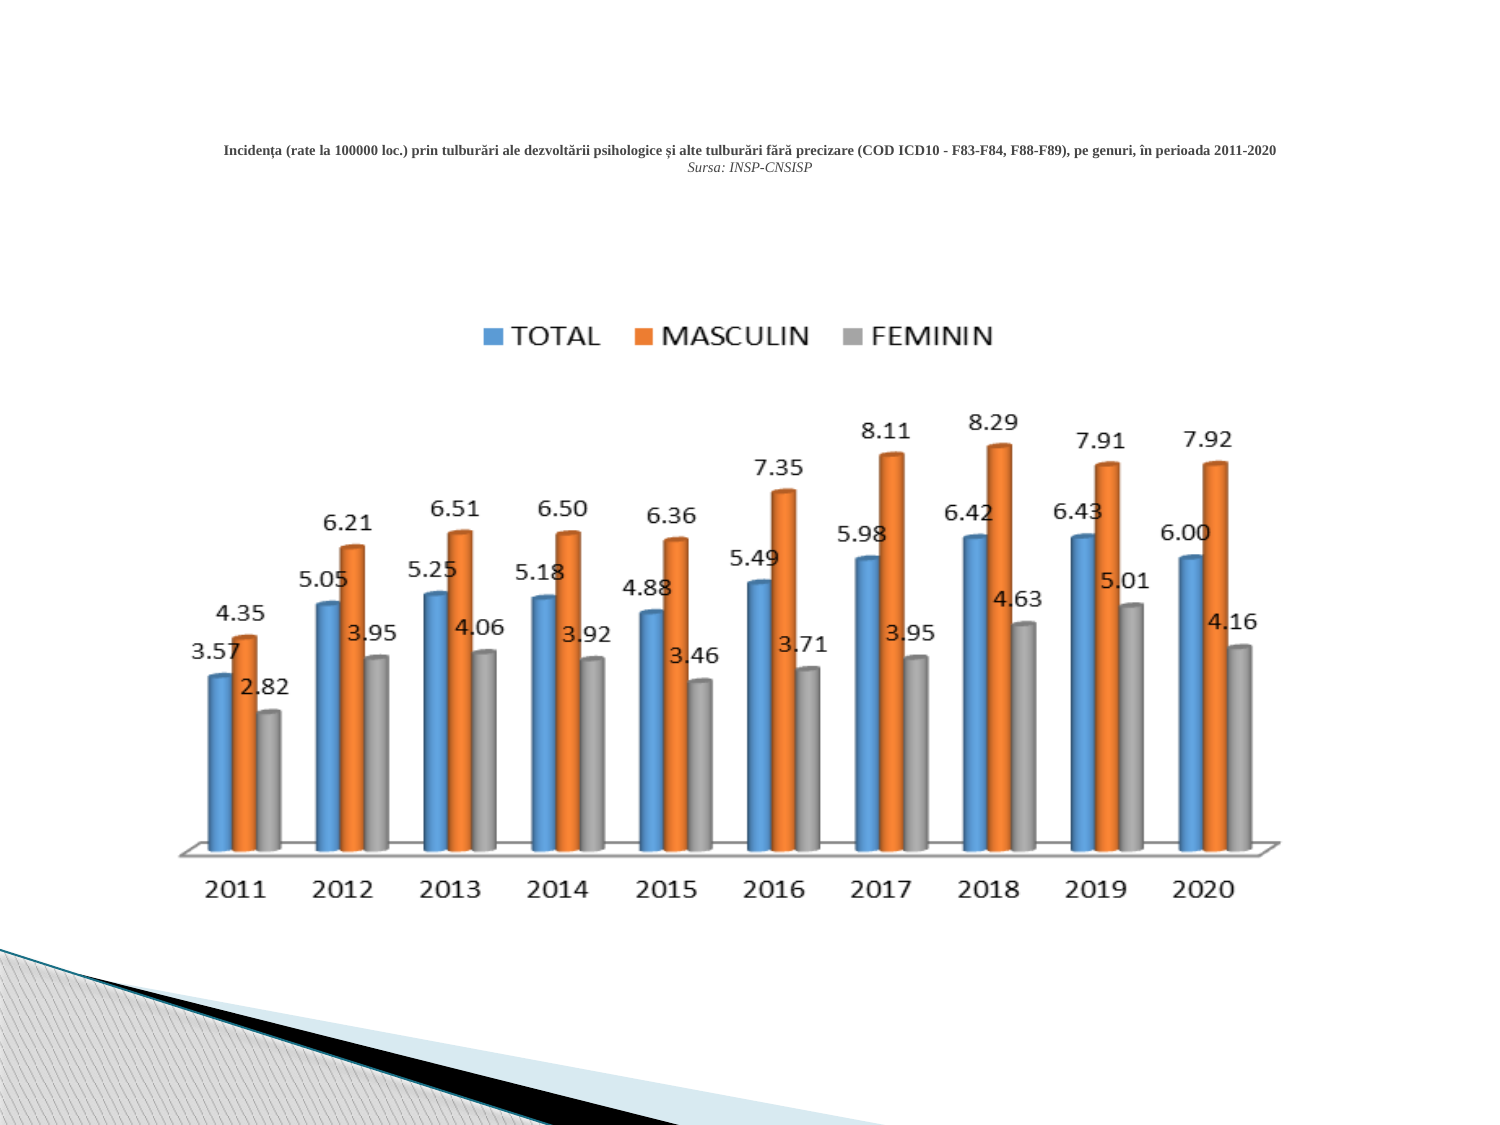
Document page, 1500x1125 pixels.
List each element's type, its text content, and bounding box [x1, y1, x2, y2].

picture [123, 293, 1341, 929]
title Incidența (rate la 100000 loc.) prin tulburări ale dezvoltării psihologice și alte tulburări fără precizare (COD ICD10 - F83-F84, F88-F89), pe genuri, în perioada 2011-2020 Sursa: INSP-CNSISP [75, 45, 1425, 256]
